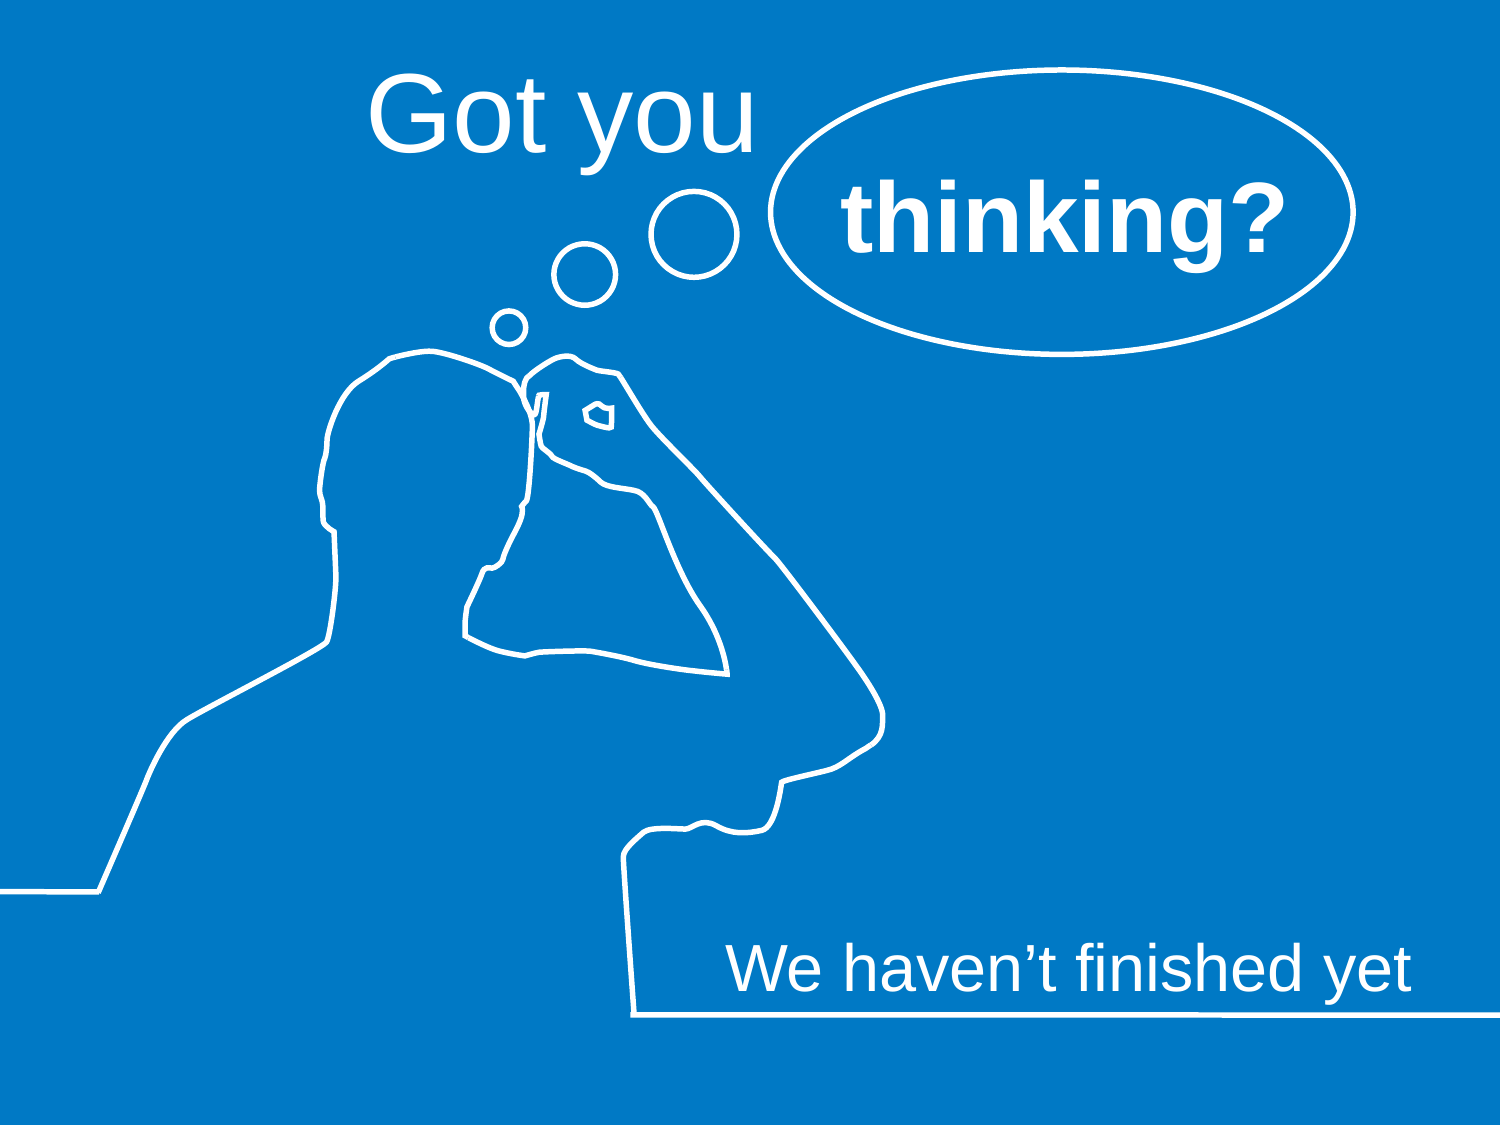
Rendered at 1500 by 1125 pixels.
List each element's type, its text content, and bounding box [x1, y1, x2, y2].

text_box [585, 403, 612, 428]
text_box [492, 310, 526, 345]
text_box [523, 375, 539, 415]
text_box [651, 191, 737, 278]
text_box [98, 357, 396, 891]
text_box [469, 637, 728, 675]
text_box We haven’t finished yet [710, 882, 1500, 1048]
text_box thinking? [777, 79, 1353, 347]
text_box [959, 69, 1164, 79]
text_box [553, 243, 616, 306]
text_box Got you [350, 24, 799, 191]
text_box [969, 347, 1155, 355]
text_box [770, 191, 777, 242]
text_box [395, 351, 521, 393]
text_box [620, 378, 883, 746]
text_box [538, 394, 727, 669]
text_box [465, 393, 533, 638]
text_box [530, 356, 621, 378]
text_box [623, 745, 870, 861]
